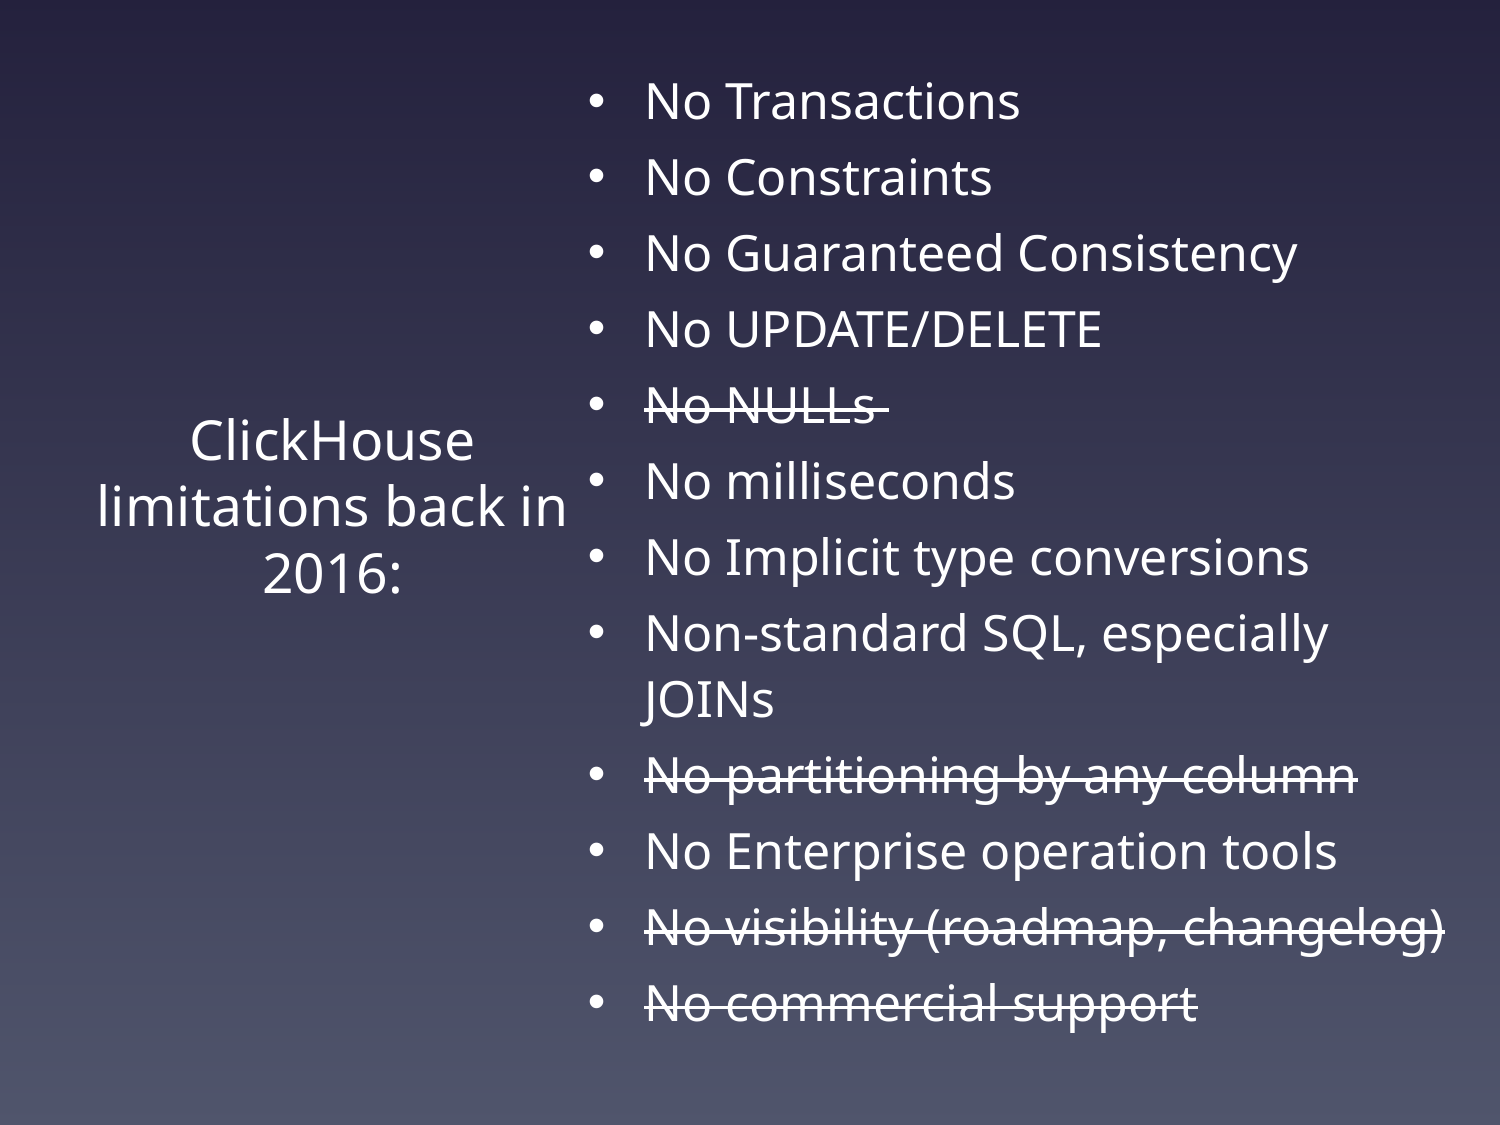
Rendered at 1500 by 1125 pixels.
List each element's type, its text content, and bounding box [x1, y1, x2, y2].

title ClickHouse limitations back in 2016: [64, 397, 572, 616]
list No Transactions No Constraints No Guaranteed Consistency No UPDATE/DELETE No NULLs No milliseconds No Implicit type conversions Non-standard SQL, especially JOINs No partitioning by any column No Enterprise operation tools No visibility (roadmap, changelog) No commercial support [572, 34, 1465, 1061]
